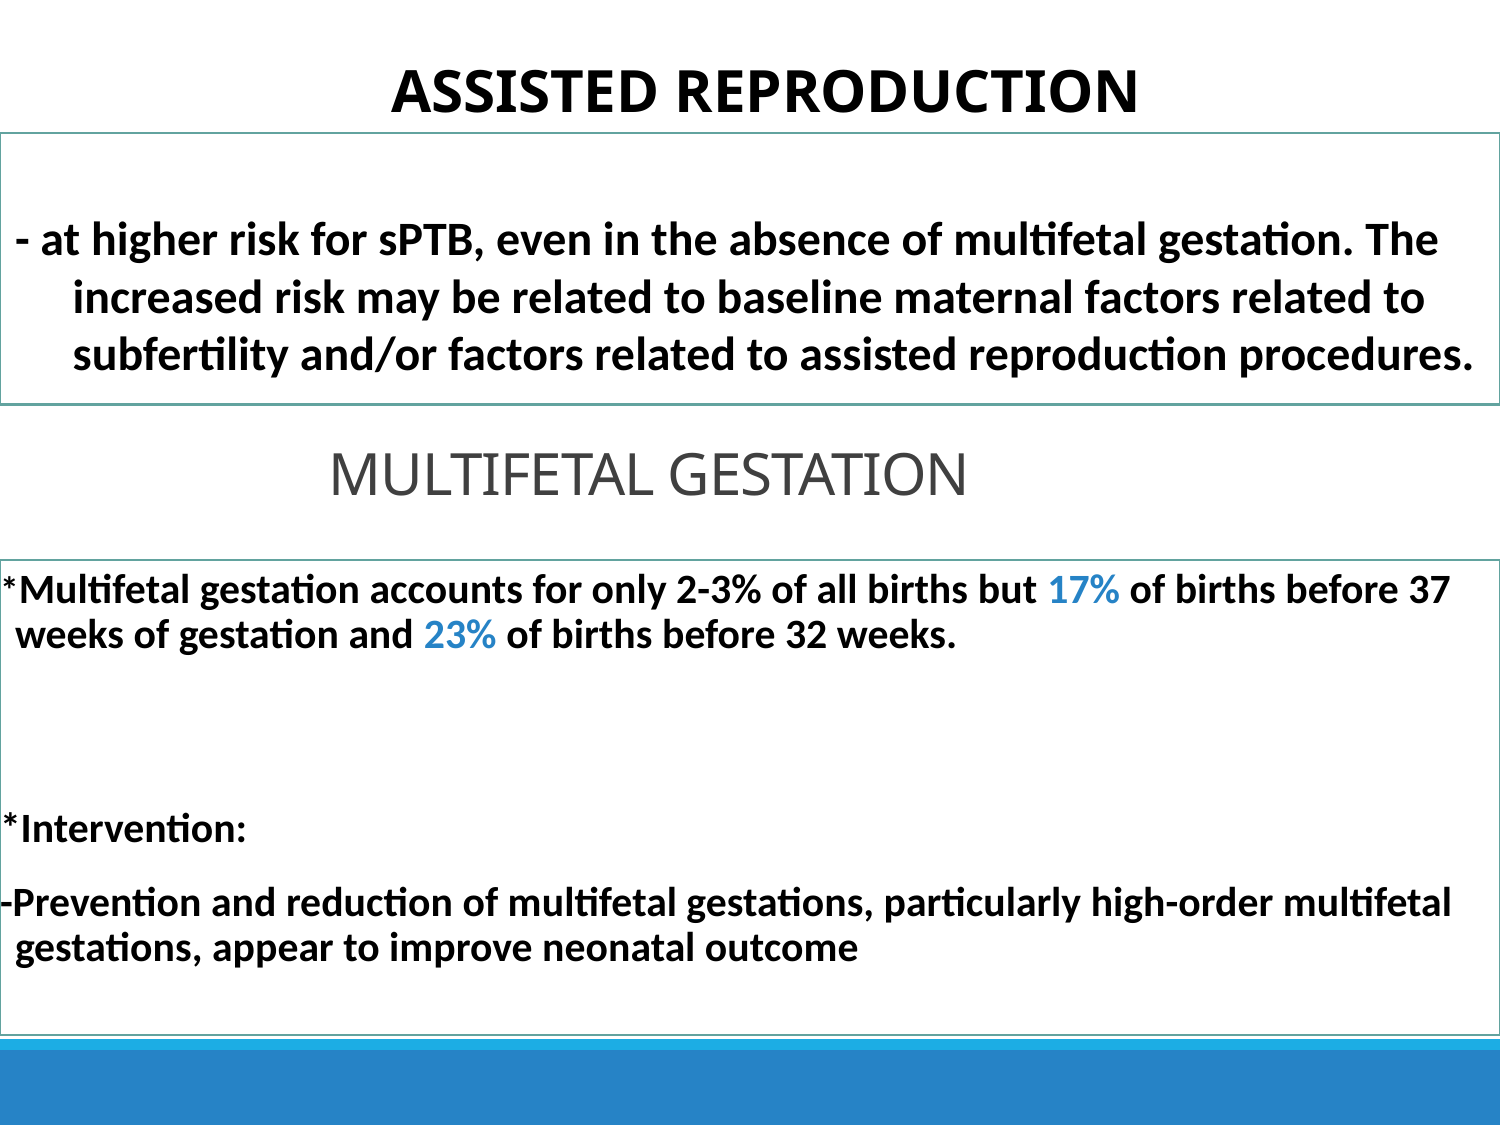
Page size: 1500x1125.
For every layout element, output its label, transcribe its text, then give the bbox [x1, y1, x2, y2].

text_box - at higher risk for sPTB, even in the absence of multifetal gestation. The increased risk may be related to baseline maternal factors related to subfertility and/or factors related to assisted reproduction procedures. [0, 132, 1500, 406]
text_box ASSISTED REPRODUCTION [376, 47, 1156, 132]
title MULTIFETAL GESTATION [313, 490, 1189, 559]
list *Multifetal gestation accounts for only 2-3% of all births but 17% of births before 37 weeks of gestation and 23% of births before 32 weeks. *Intervention: -Prevention and reduction of multifetal gestations, particularly high-order multifetal gestations, appear to improve neonatal outcome [0, 559, 1500, 1036]
